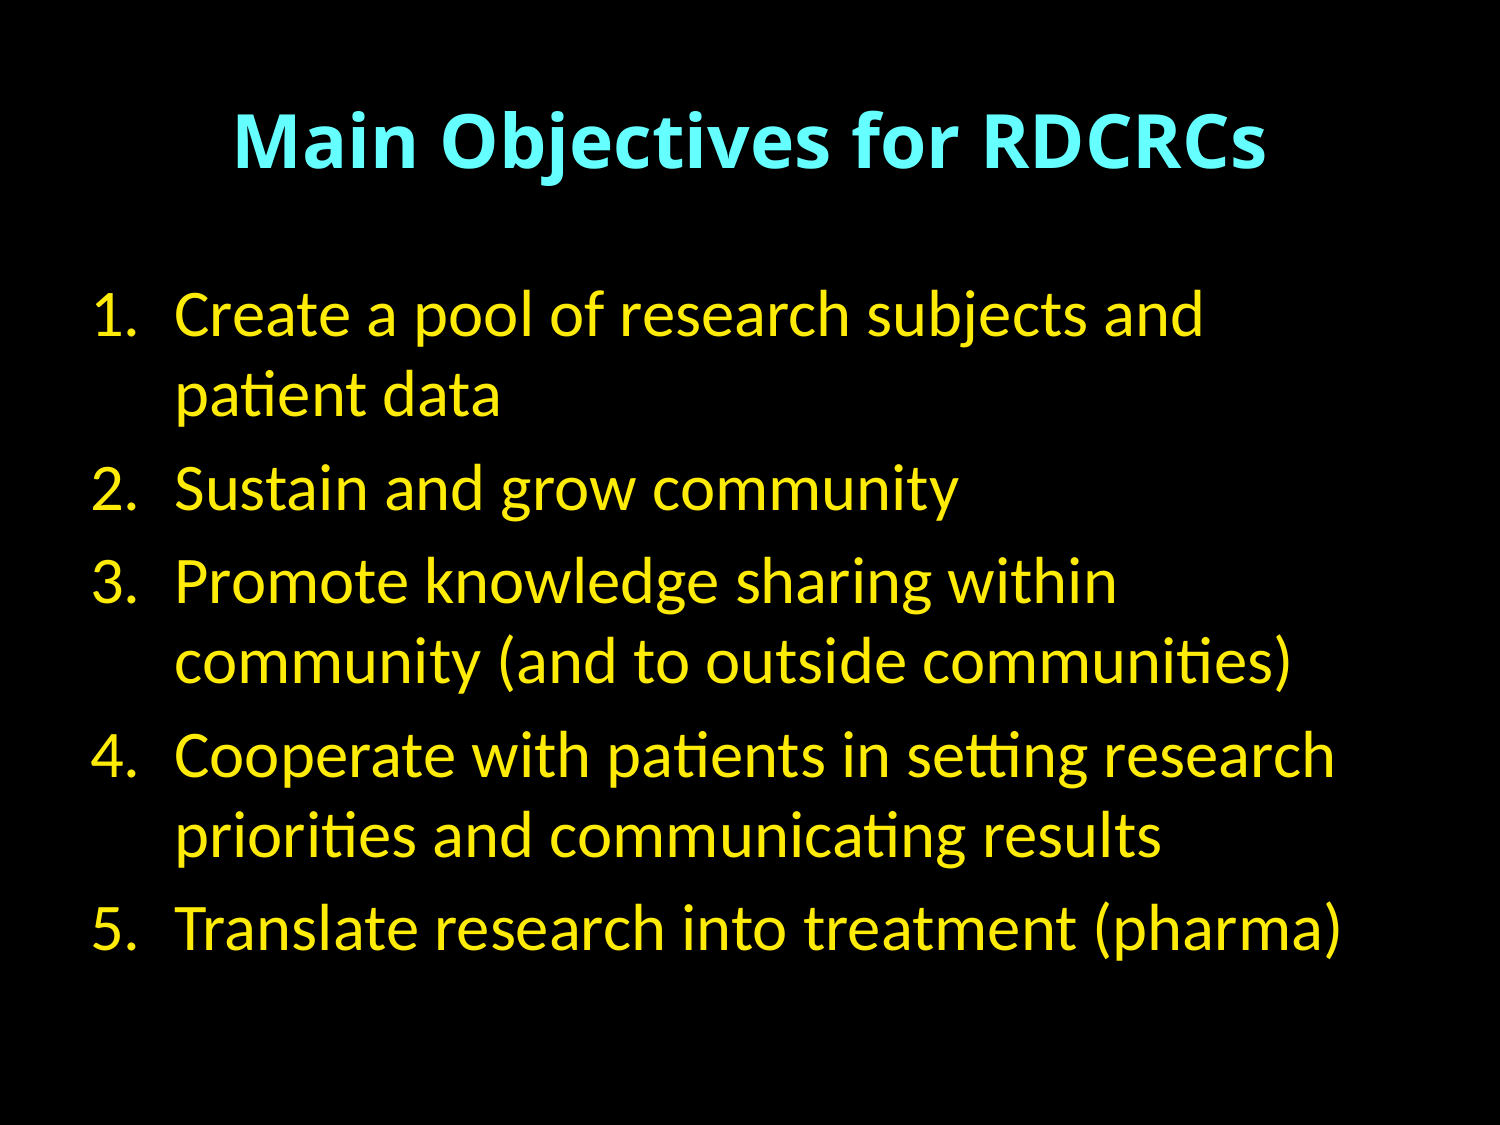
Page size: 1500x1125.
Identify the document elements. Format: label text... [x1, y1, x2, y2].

list Create a pool of research subjects and patient data Sustain and grow community Promote knowledge sharing within community (and to outside communities) Cooperate with patients in setting research priorities and communicating results Translate research into treatment (pharma) [75, 262, 1425, 1005]
title Main Objectives for RDCRCs [75, 45, 1425, 233]
